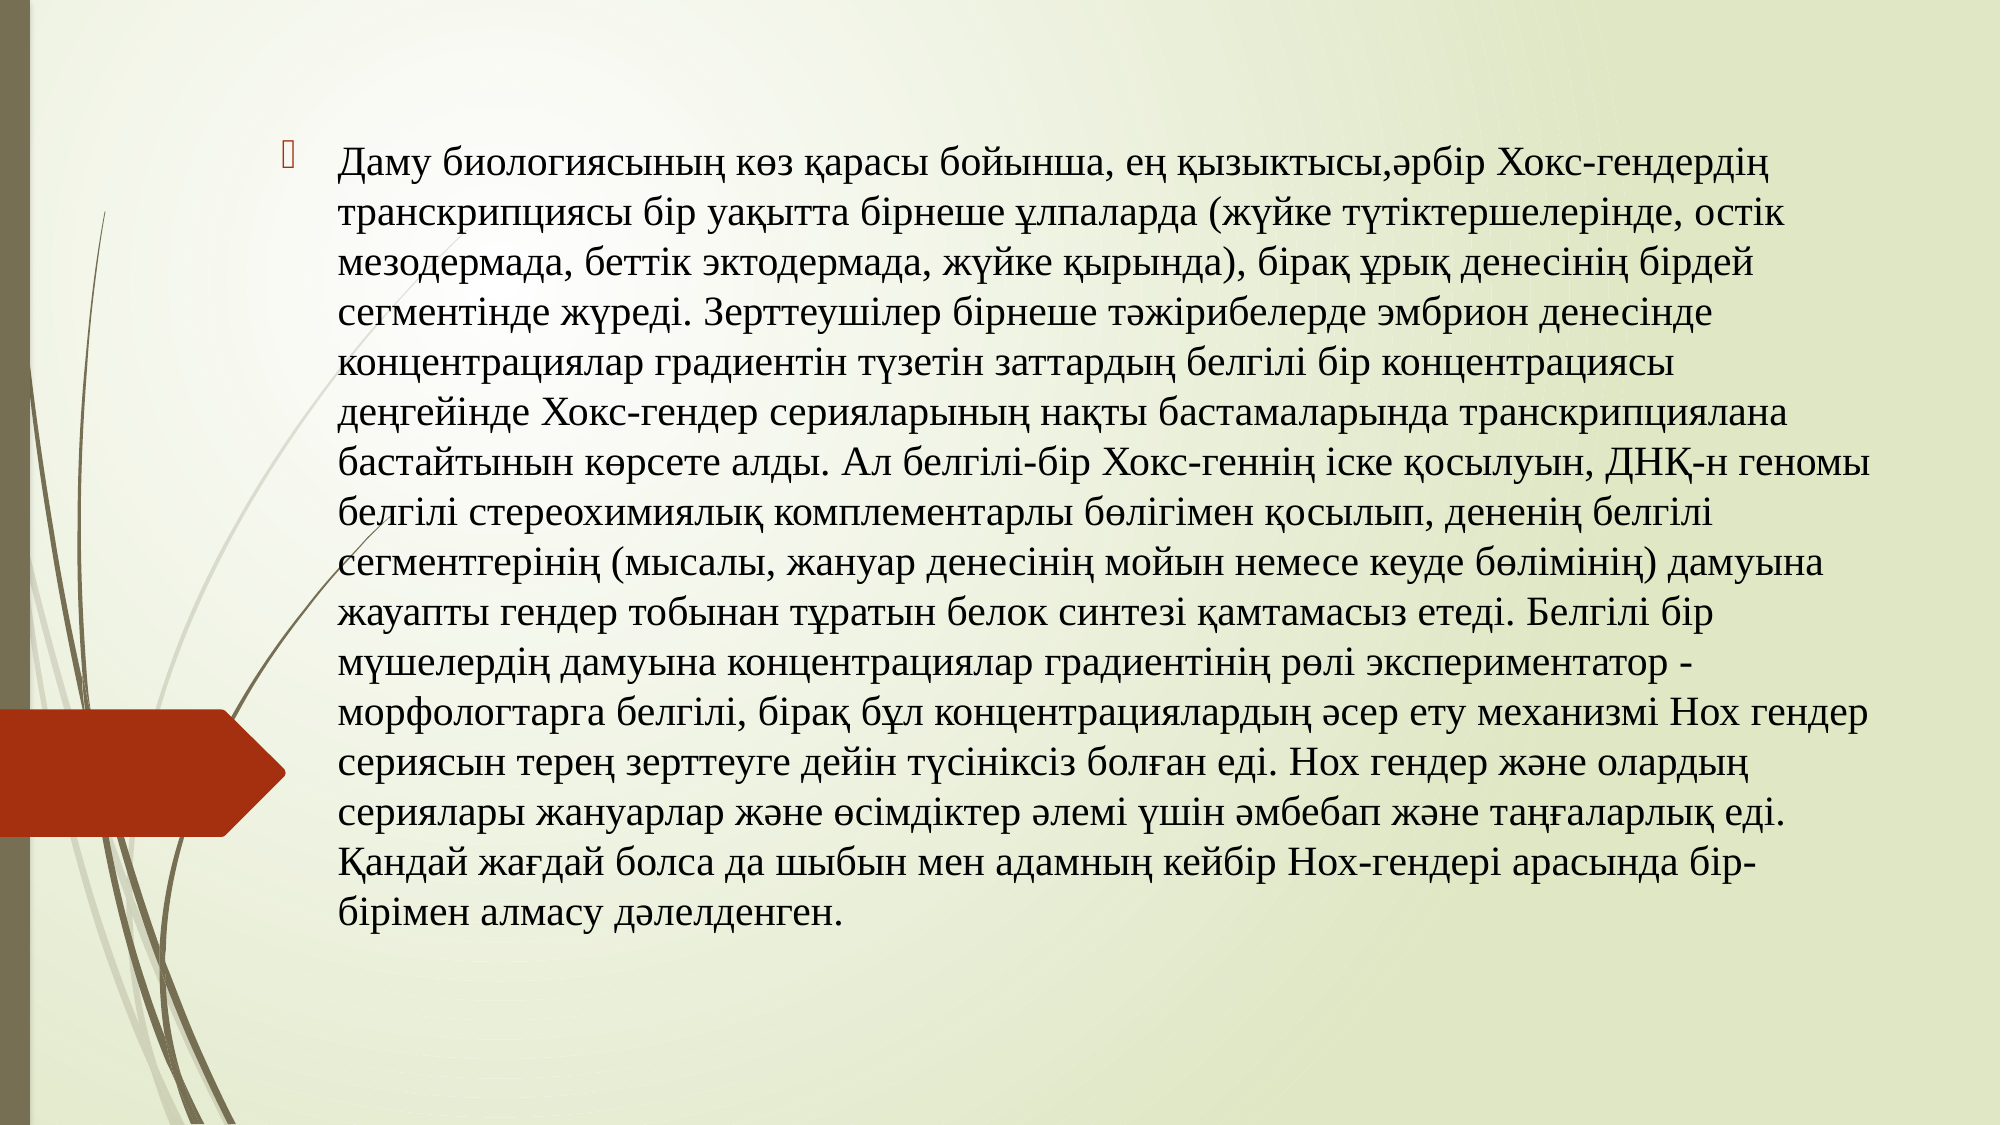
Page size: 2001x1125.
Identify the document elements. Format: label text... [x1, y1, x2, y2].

list Даму биологиясының көз қарасы бойынша, ең қызыктысы,әрбір Хокс-гендердің транскрипциясы бір уақытта бірнеше ұлпаларда (жүйке түтіктершелерінде, остік мезодермада, беттік эктодермада, жүйке қырында), бірақ ұрық денесінің бірдей сегментінде жүреді. Зерттеушілер бірнеше тәжірибелерде эмбрион денесінде концентрациялар градиентін түзетін заттардың белгілі бір концентрациясы деңгейінде Хокс-гендер серияларының нақты бастамаларында транскрипциялана бастайтынын көрсете алды. Ал белгілі-бір Хокс-геннің іске қосылуын, ДНҚ-н геномы белгілі стереохимиялық комплементарлы бөлігімен қосылып, дененің белгілі сегментгерінің (мысалы, жануар денесінің мойын немесе кеуде бөлімінің) дамуына жауапты гендер тобынан тұратын белок синтезі қамтамасыз етеді. Белгілі бір мүшелердің дамуына концентрациялар градиентінің рөлі экспериментатор - морфологтарга белгілі, бірақ бұл концентрациялардың әсер ету механизмі Нох гендер сериясын терең зерттеуге дейін түсініксіз болған еді. Нох гендер және олардың сериялары жануарлар және өсімдіктер әлемі үшін әмбебап және таңғаларлық еді. Қандай жағдай болса да шыбын мен адамның кейбір Нох-гендері арасында бір-бірімен алмасу дәлелденген. [265, 125, 1888, 988]
